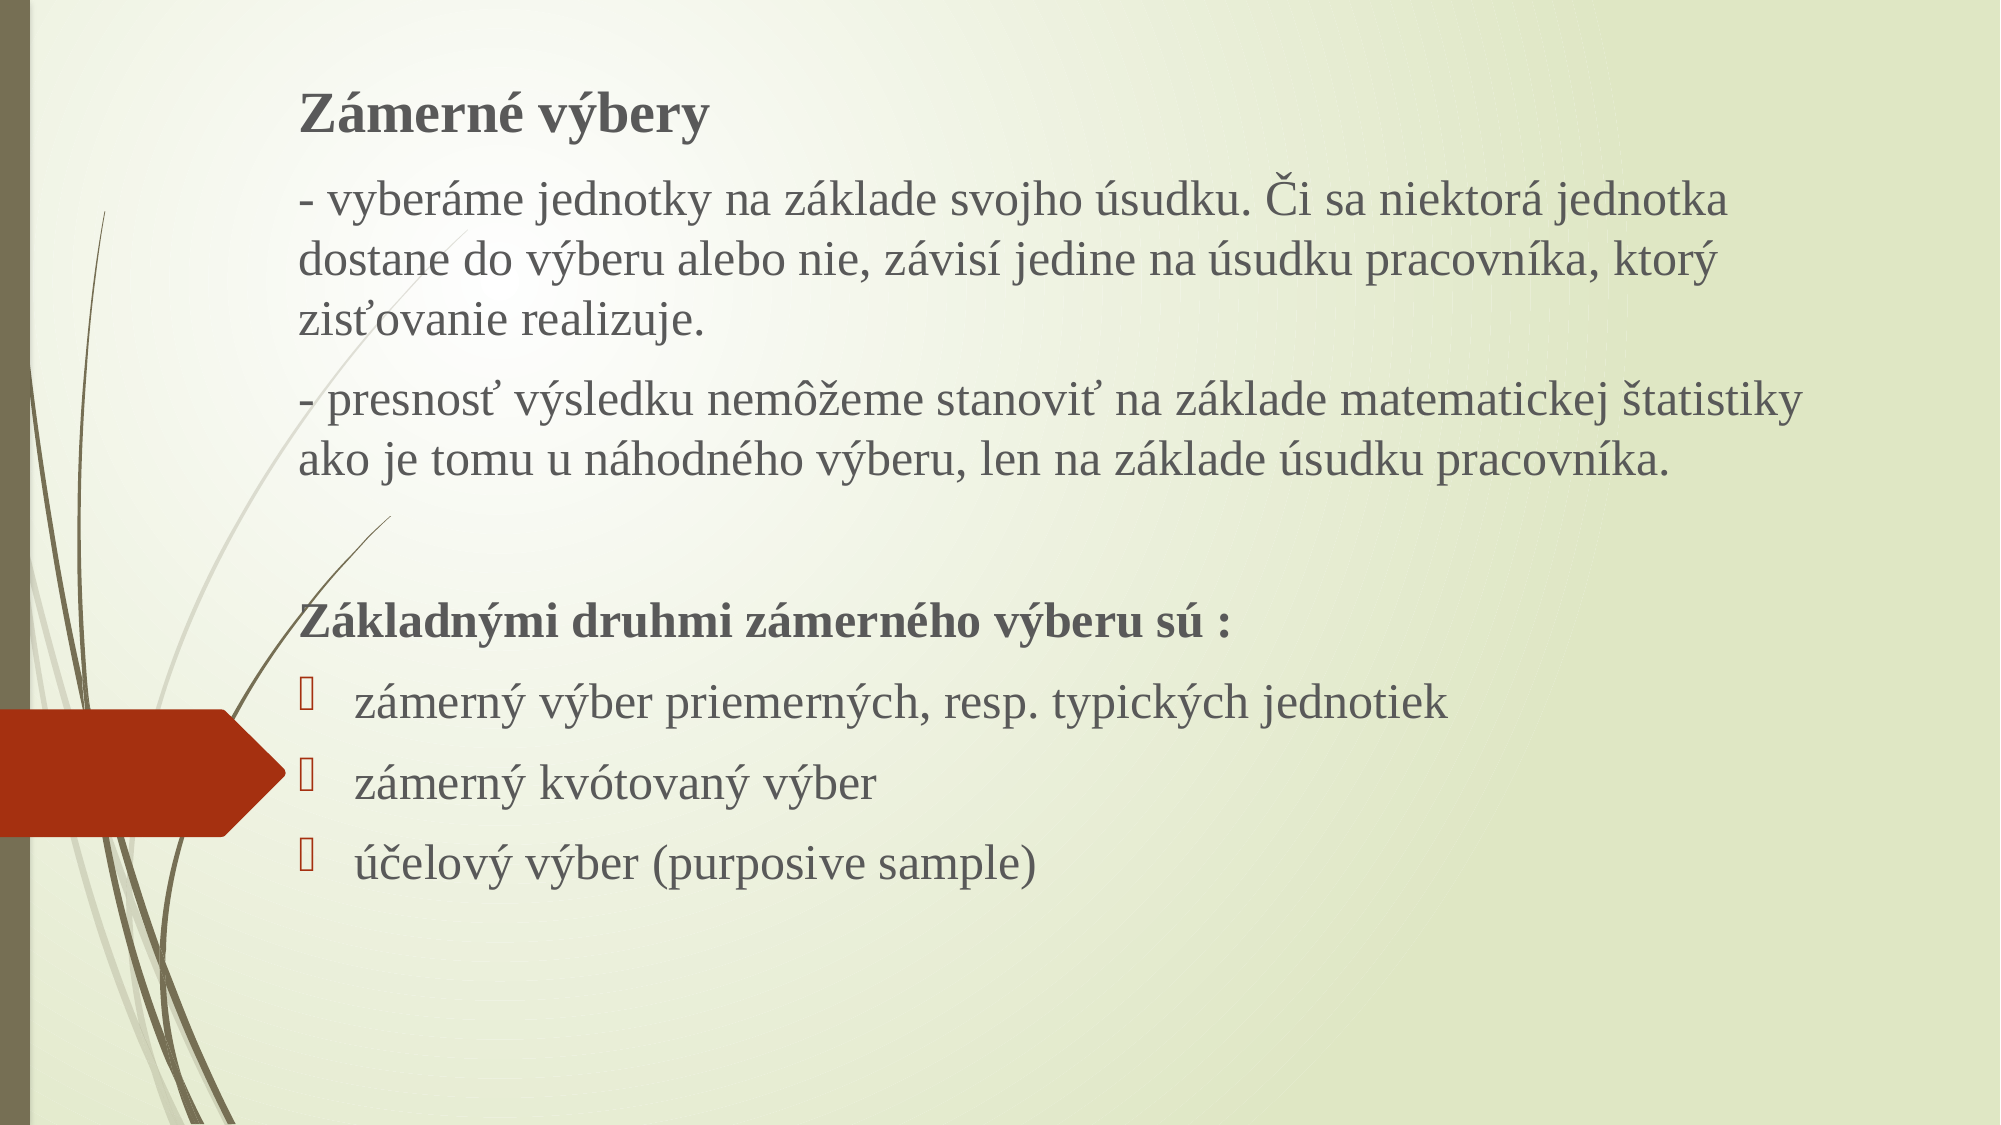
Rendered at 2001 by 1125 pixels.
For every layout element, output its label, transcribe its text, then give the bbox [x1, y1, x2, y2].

subtitle Zámerné výbery - vyberáme jednotky na základe svojho úsudku. Či sa niektorá jednotka dostane do výberu alebo nie, závisí jedine na úsudku pracovníka, ktorý zisťovanie realizuje. - presnosť výsledku nemôžeme stanoviť na základe matematickej štatistiky ako je tomu u náhodného výberu, len na základe úsudku pracovníka. Základnými druhmi zámerného výberu sú : zámerný výber priemerných, resp. typických jednotiek zámerný kvótovaný výber účelový výber (purposive sample) [283, 66, 1884, 1073]
